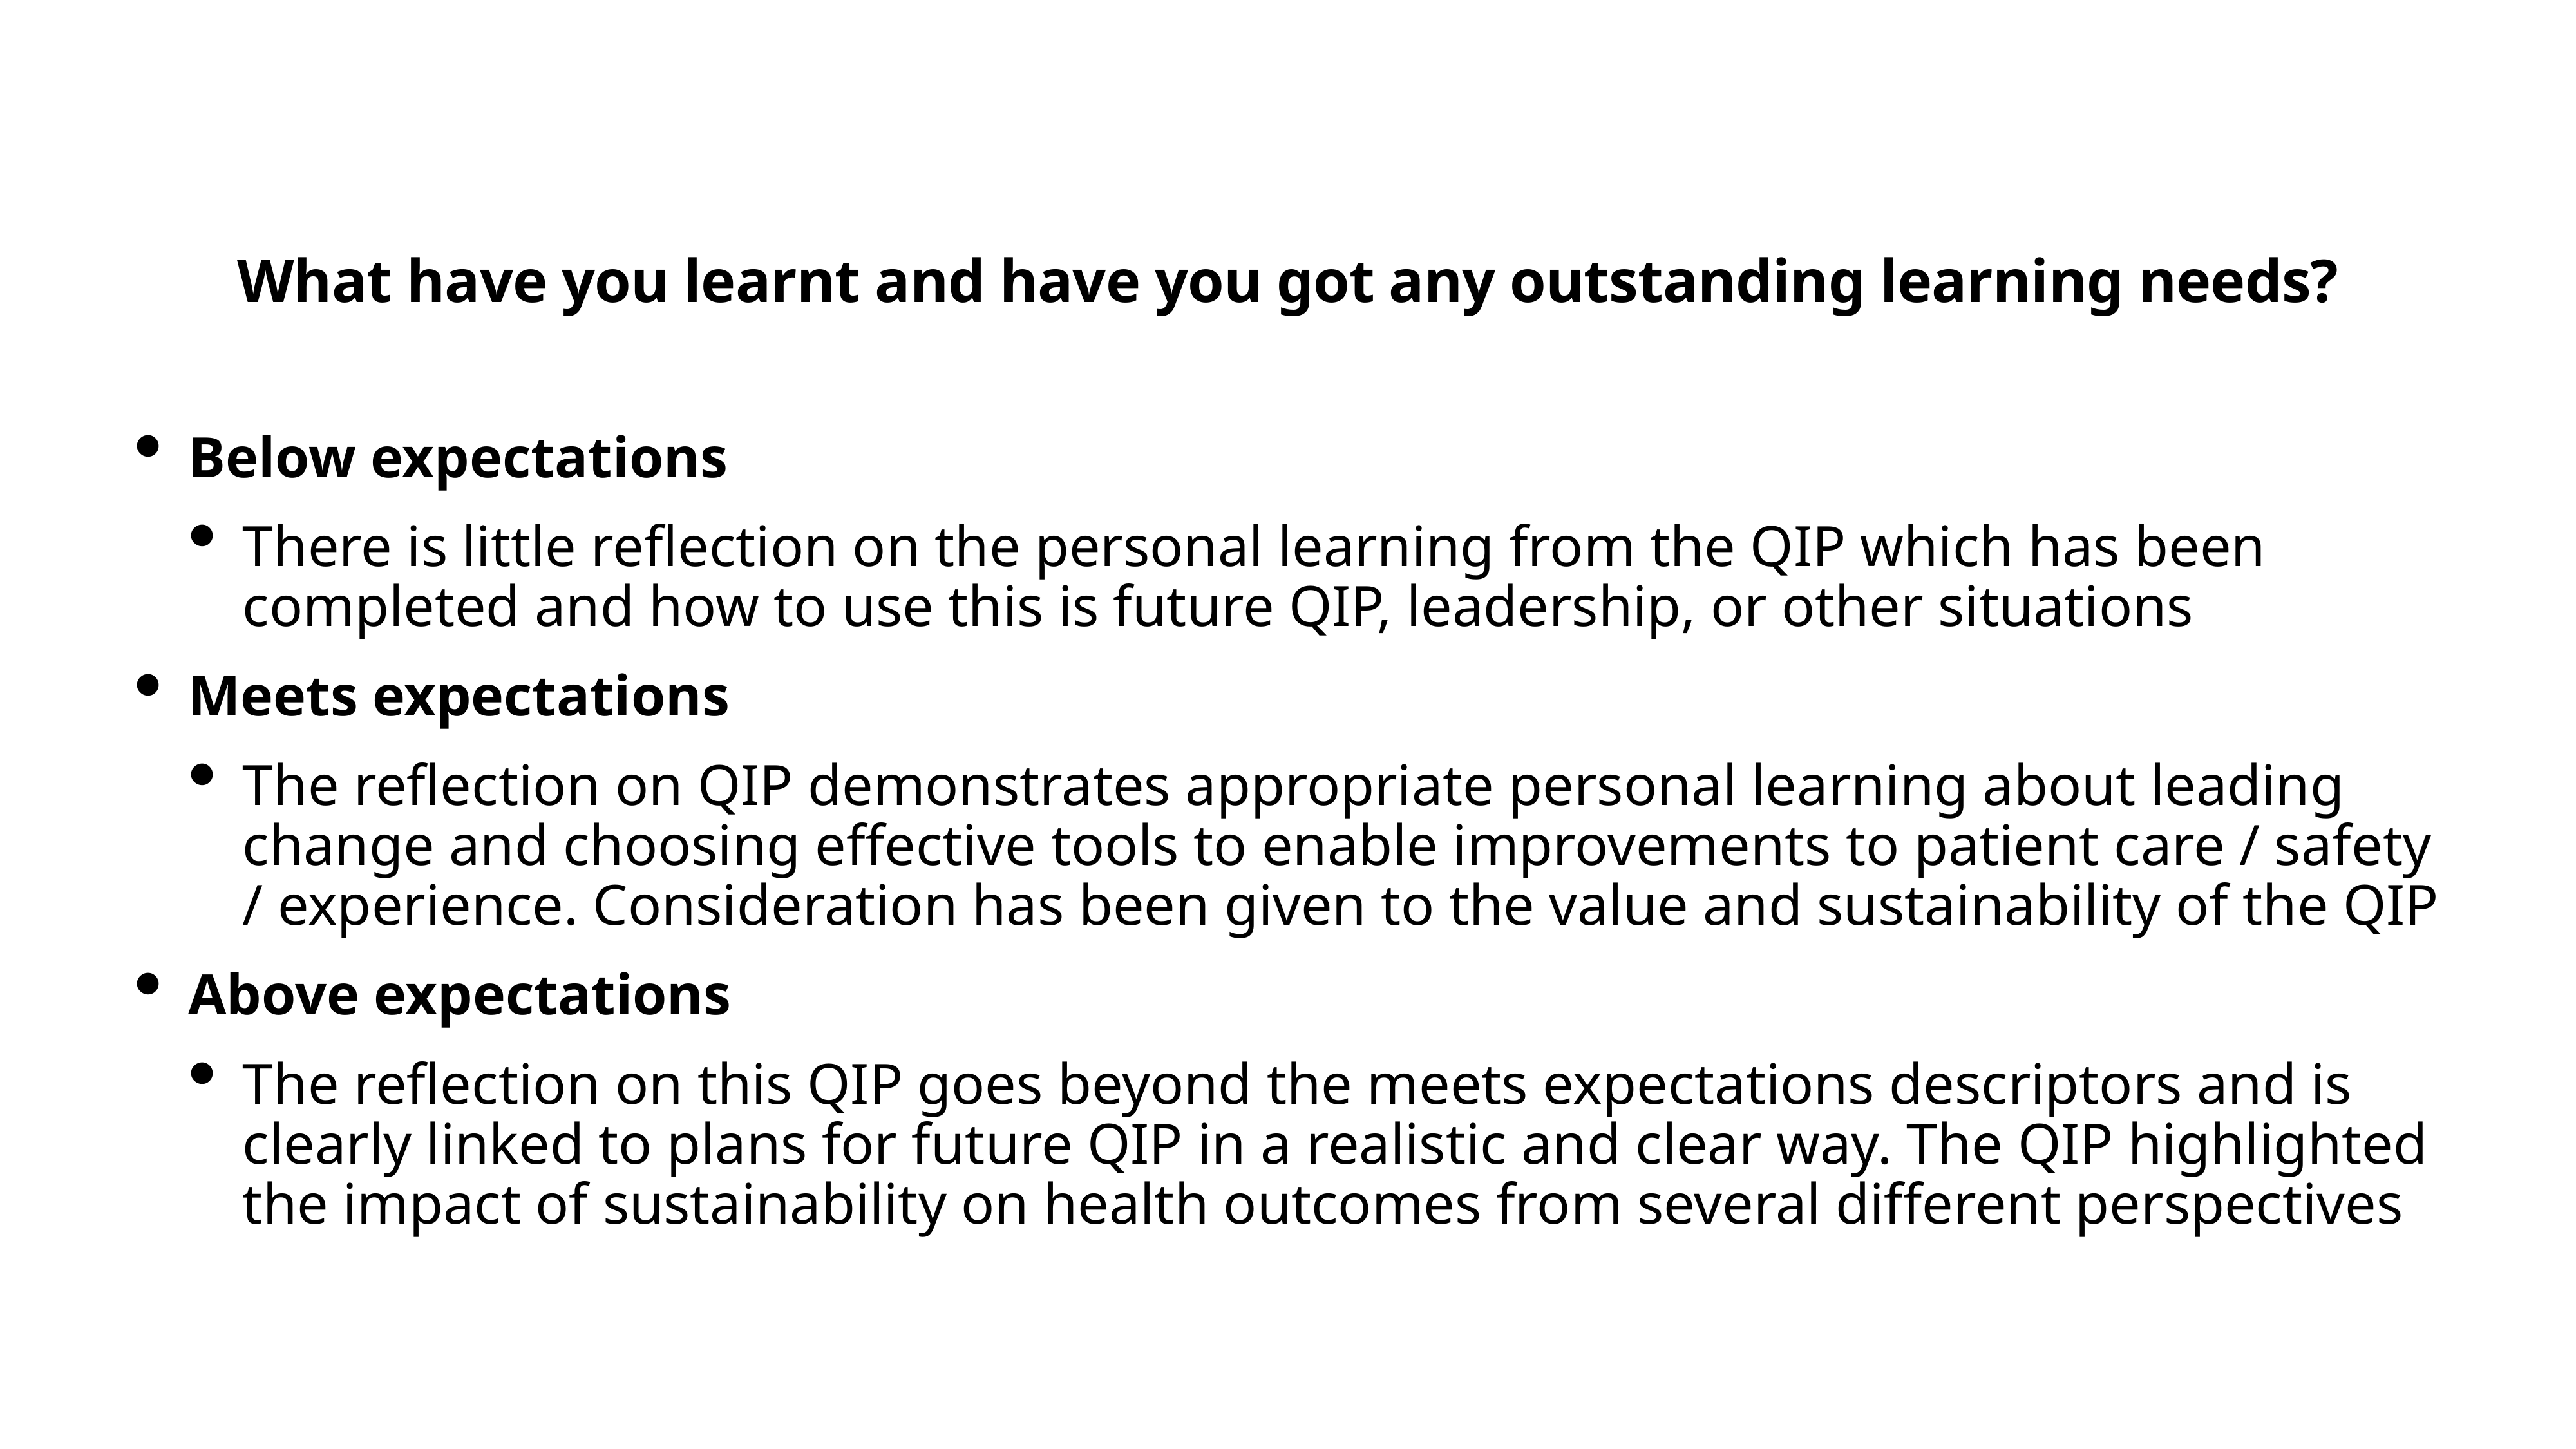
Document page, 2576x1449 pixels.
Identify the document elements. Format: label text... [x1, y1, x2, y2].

list Below expectations There is little reflection on the personal learning from the QIP which has been completed and how to use this is future QIP, leadership, or other situations Meets expectations The reflection on QIP demonstrates appropriate personal learning about leading change and choosing effective tools to enable improvements to patient care / safety / experience. Consideration has been given to the value and sustainability of the QIP Above expectations The reflection on this QIP goes beyond the meets expectations descriptors and is clearly linked to plans for future QIP in a realistic and clear way. The QIP highlighted the impact of sustainability on health outcomes from several different perspectives [128, 423, 2448, 1321]
list What have you learnt and have you got any outstanding learning needs? [128, 251, 2448, 341]
